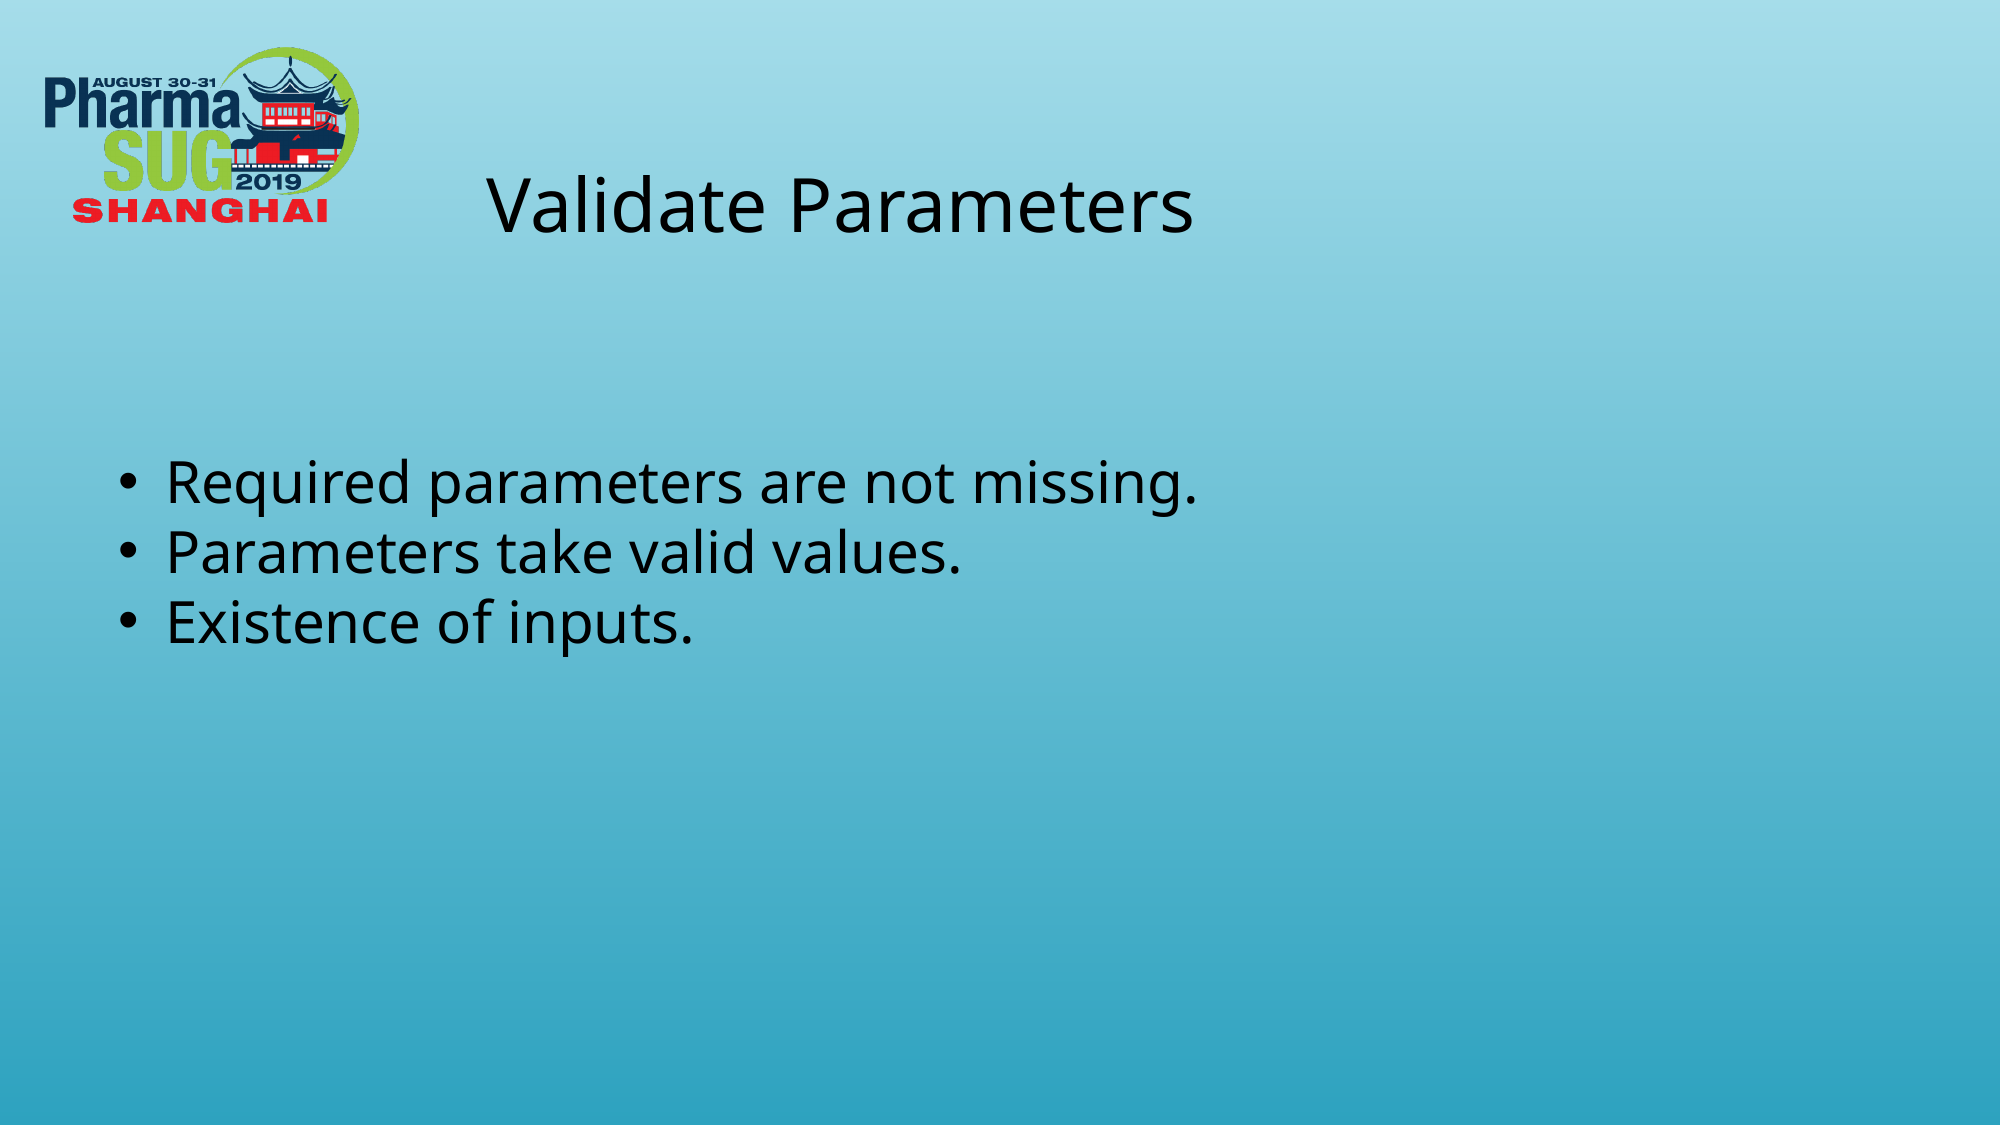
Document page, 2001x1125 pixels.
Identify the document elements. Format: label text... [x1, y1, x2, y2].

picture [45, 47, 359, 229]
text_box Required parameters are not missing. Parameters take valid values. Existence of inputs. [103, 437, 1829, 733]
text_box Validate Parameters [472, 149, 1460, 255]
